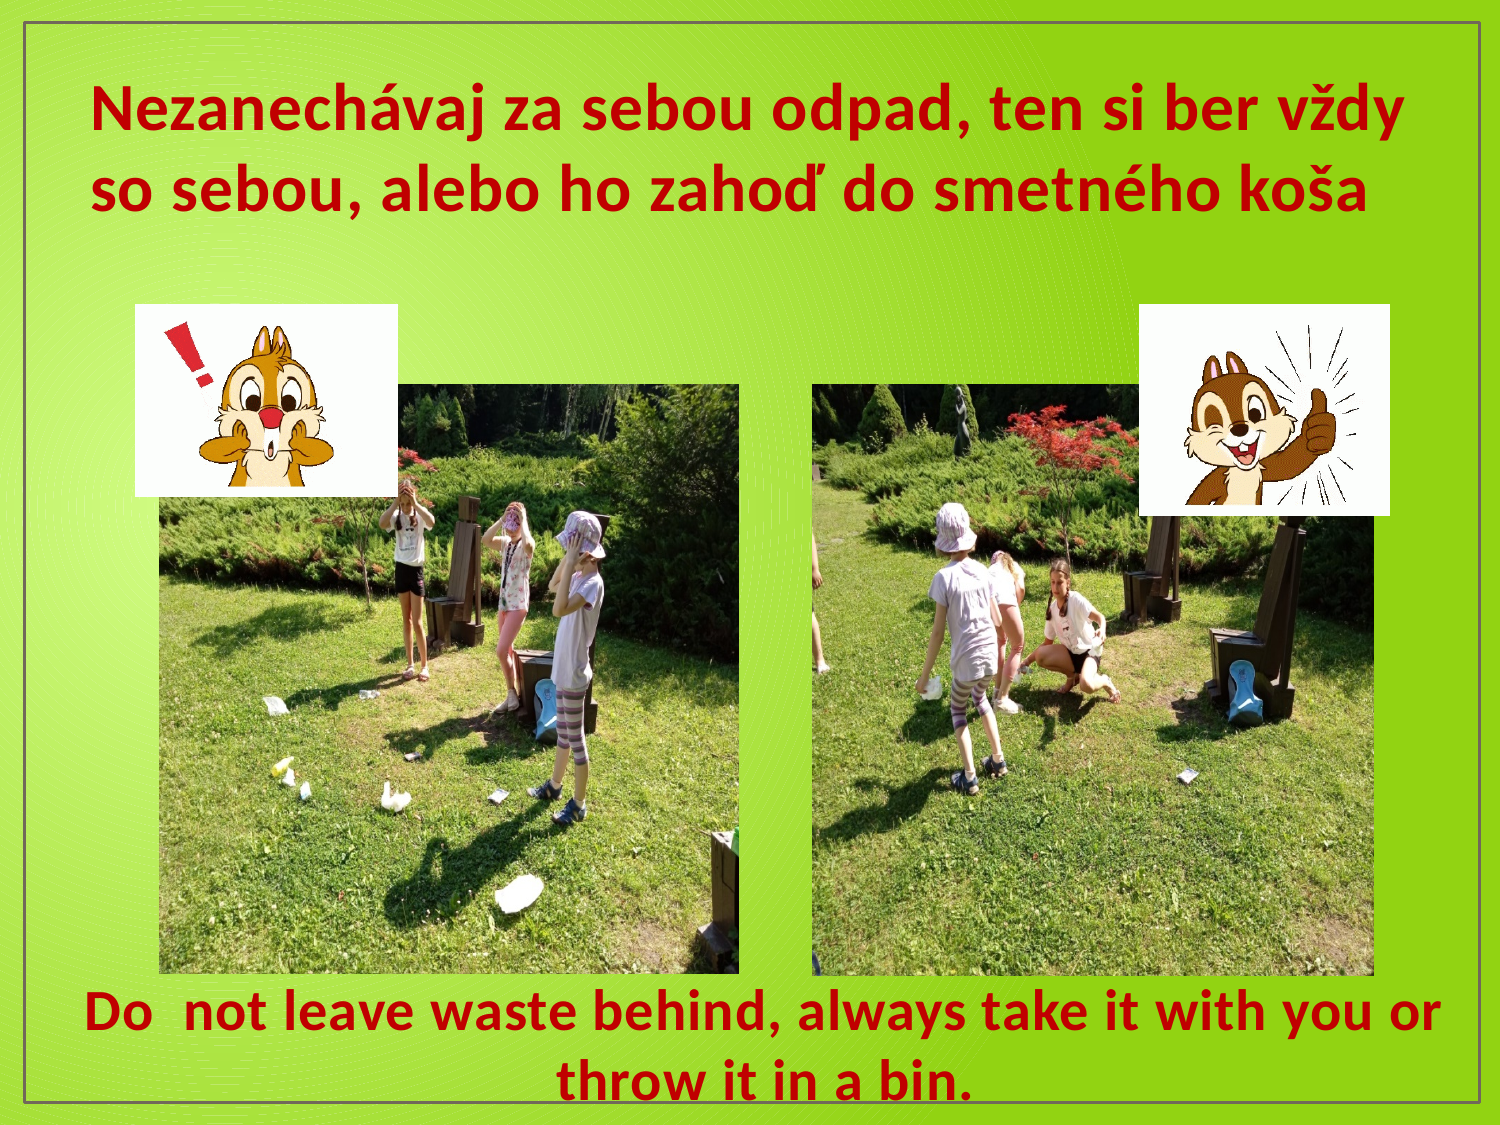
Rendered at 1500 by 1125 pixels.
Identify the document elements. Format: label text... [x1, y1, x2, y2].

title Nezanechávaj za sebou odpad, ten si ber vždy so sebou, alebo ho zahoď do smetného koša [75, 45, 1425, 233]
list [159, 384, 739, 974]
picture [1139, 304, 1391, 516]
picture [135, 304, 399, 497]
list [812, 384, 1375, 977]
text_box Do not leave waste behind, always take it with you or throw it in a bin. [30, 931, 1500, 1120]
